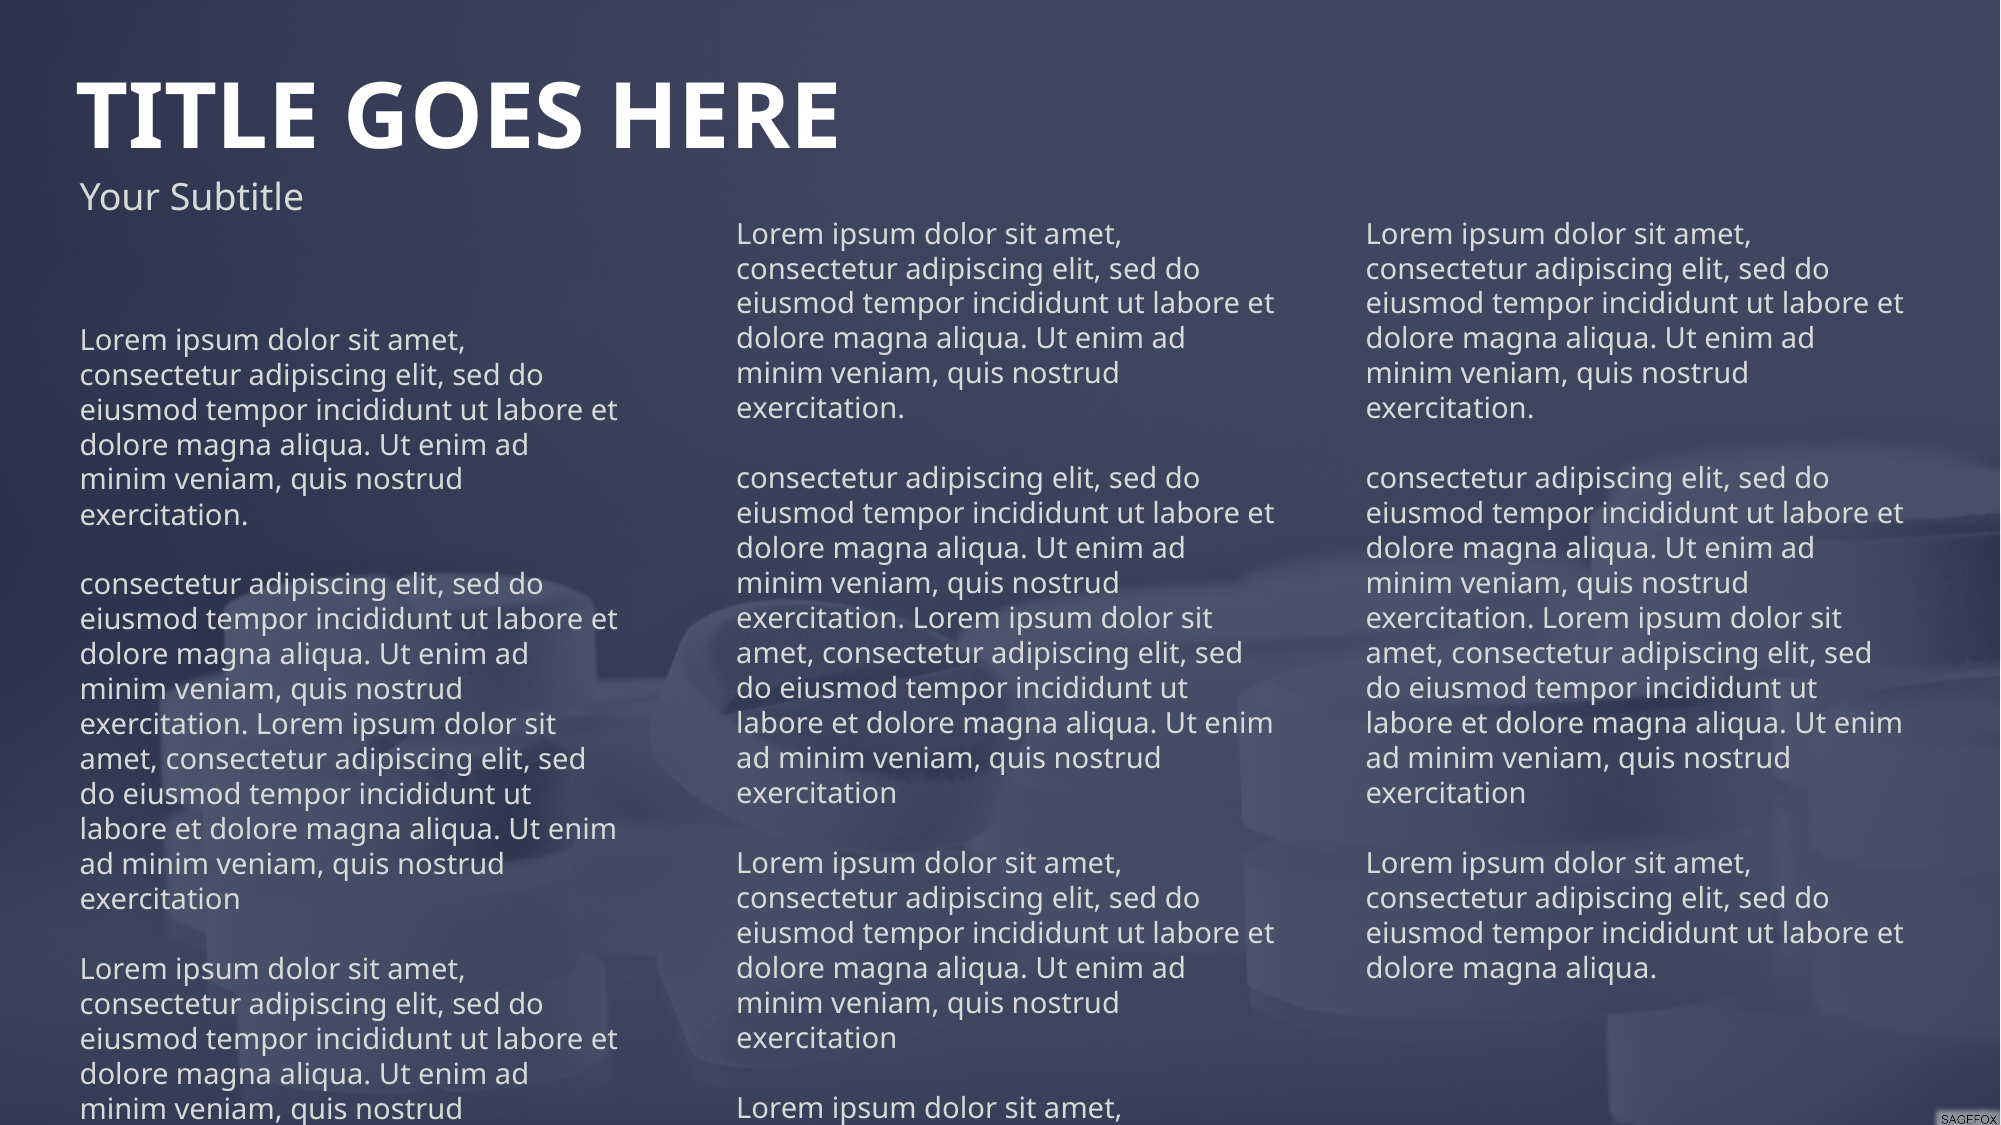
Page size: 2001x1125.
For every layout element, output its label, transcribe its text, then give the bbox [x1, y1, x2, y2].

text_box Lorem ipsum dolor sit amet, consectetur adipiscing elit, sed do eiusmod tempor incididunt ut labore et dolore magna aliqua. Ut enim ad minim veniam, quis nostrud exercitation. consectetur adipiscing elit, sed do eiusmod tempor incididunt ut labore et dolore magna aliqua. Ut enim ad minim veniam, quis nostrud exercitation. Lorem ipsum dolor sit amet, consectetur adipiscing elit, sed do eiusmod tempor incididunt ut labore et dolore magna aliqua. Ut enim ad minim veniam, quis nostrud exercitation Lorem ipsum dolor sit amet, consectetur adipiscing elit, sed do eiusmod tempor incididunt ut labore et dolore magna aliqua. [1350, 207, 1921, 992]
text_box Lorem ipsum dolor sit amet, consectetur adipiscing elit, sed do eiusmod tempor incididunt ut labore et dolore magna aliqua. Ut enim ad minim veniam, quis nostrud exercitation. consectetur adipiscing elit, sed do eiusmod tempor incididunt ut labore et dolore magna aliqua. Ut enim ad minim veniam, quis nostrud exercitation. Lorem ipsum dolor sit amet, consectetur adipiscing elit, sed do eiusmod tempor incididunt ut labore et dolore magna aliqua. Ut enim ad minim veniam, quis nostrud exercitation Lorem ipsum dolor sit amet, consectetur adipiscing elit, sed do eiusmod tempor incididunt ut labore et dolore magna aliqua. Ut enim ad minim veniam, quis nostrud exercitation. [64, 313, 635, 1125]
text_box Lorem ipsum dolor sit amet, consectetur adipiscing elit, sed do eiusmod tempor incididunt ut labore et dolore magna aliqua. Ut enim ad minim veniam, quis nostrud exercitation. consectetur adipiscing elit, sed do eiusmod tempor incididunt ut labore et dolore magna aliqua. Ut enim ad minim veniam, quis nostrud exercitation. Lorem ipsum dolor sit amet, consectetur adipiscing elit, sed do eiusmod tempor incididunt ut labore et dolore magna aliqua. Ut enim ad minim veniam, quis nostrud exercitation Lorem ipsum dolor sit amet, consectetur adipiscing elit, sed do eiusmod tempor incididunt ut labore et dolore magna aliqua. Ut enim ad minim veniam, quis nostrud exercitation Lorem ipsum dolor sit amet, consectetur adipiscing elit, sed do eiusmod. [721, 207, 1292, 1125]
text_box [60, 49, 1020, 227]
picture [1938, 1114, 1999, 1125]
